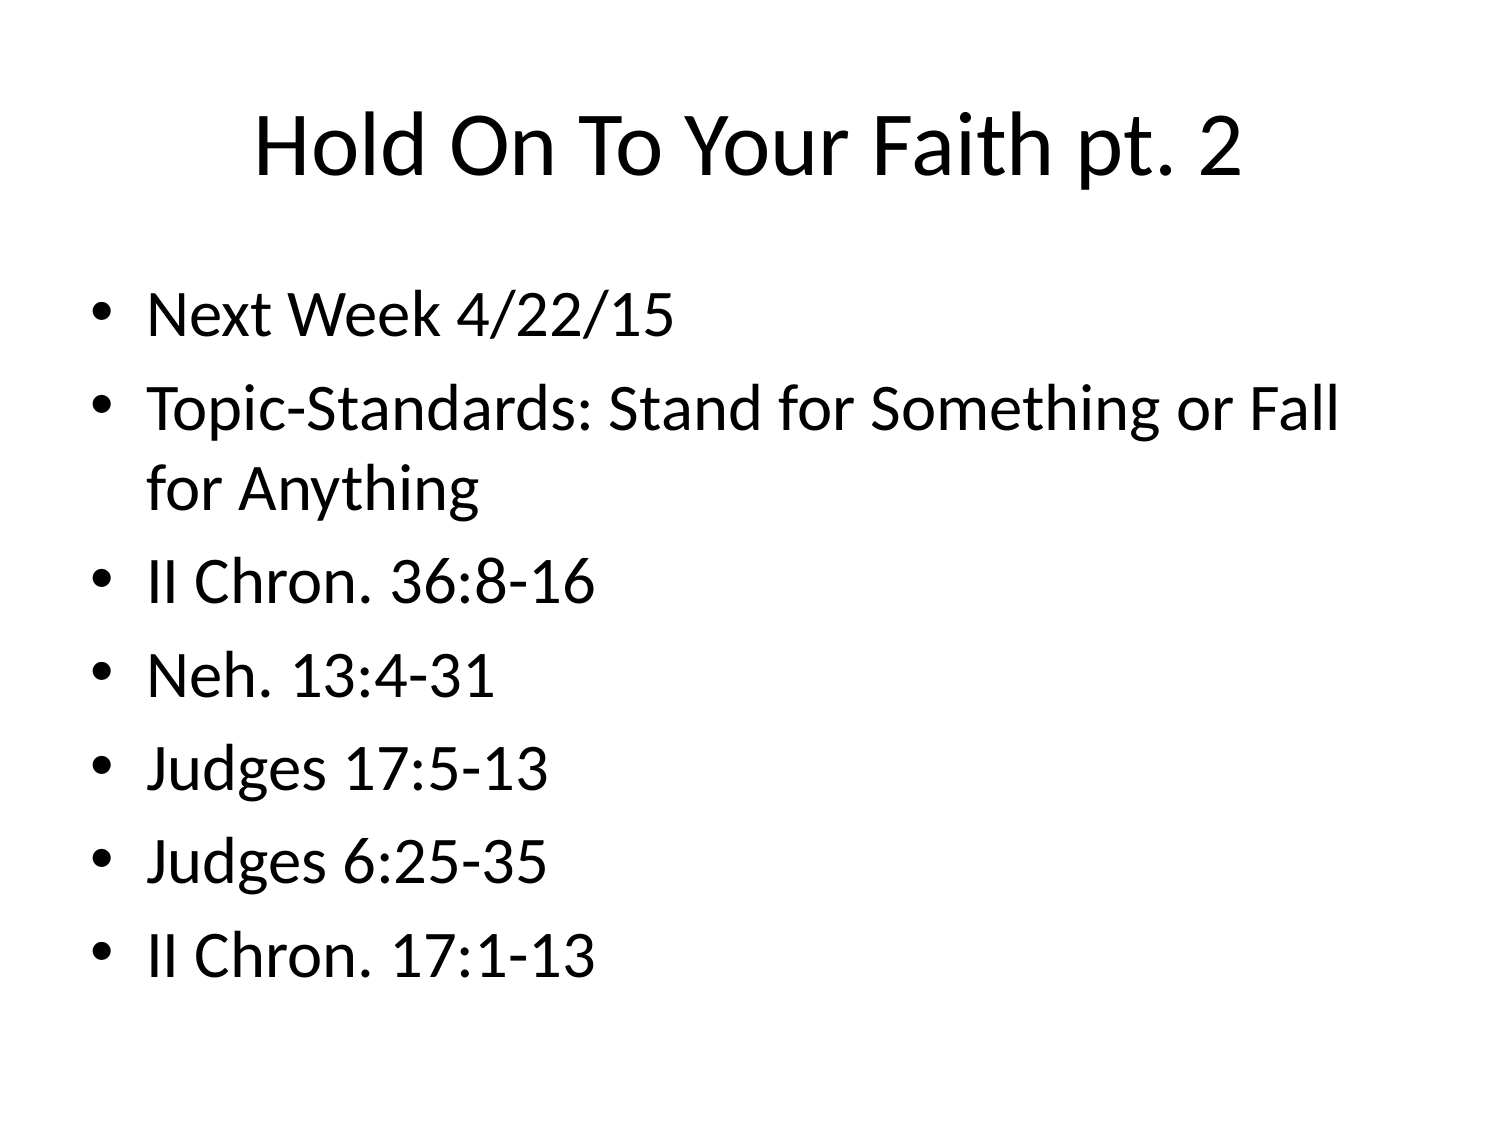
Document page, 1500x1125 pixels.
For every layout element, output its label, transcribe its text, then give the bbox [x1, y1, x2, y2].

list Next Week 4/22/15 Topic-Standards: Stand for Something or Fall for Anything II Chron. 36:8-16 Neh. 13:4-31 Judges 17:5-13 Judges 6:25-35 II Chron. 17:1-13 [75, 262, 1425, 1005]
title Hold On To Your Faith pt. 2 [75, 45, 1425, 233]
